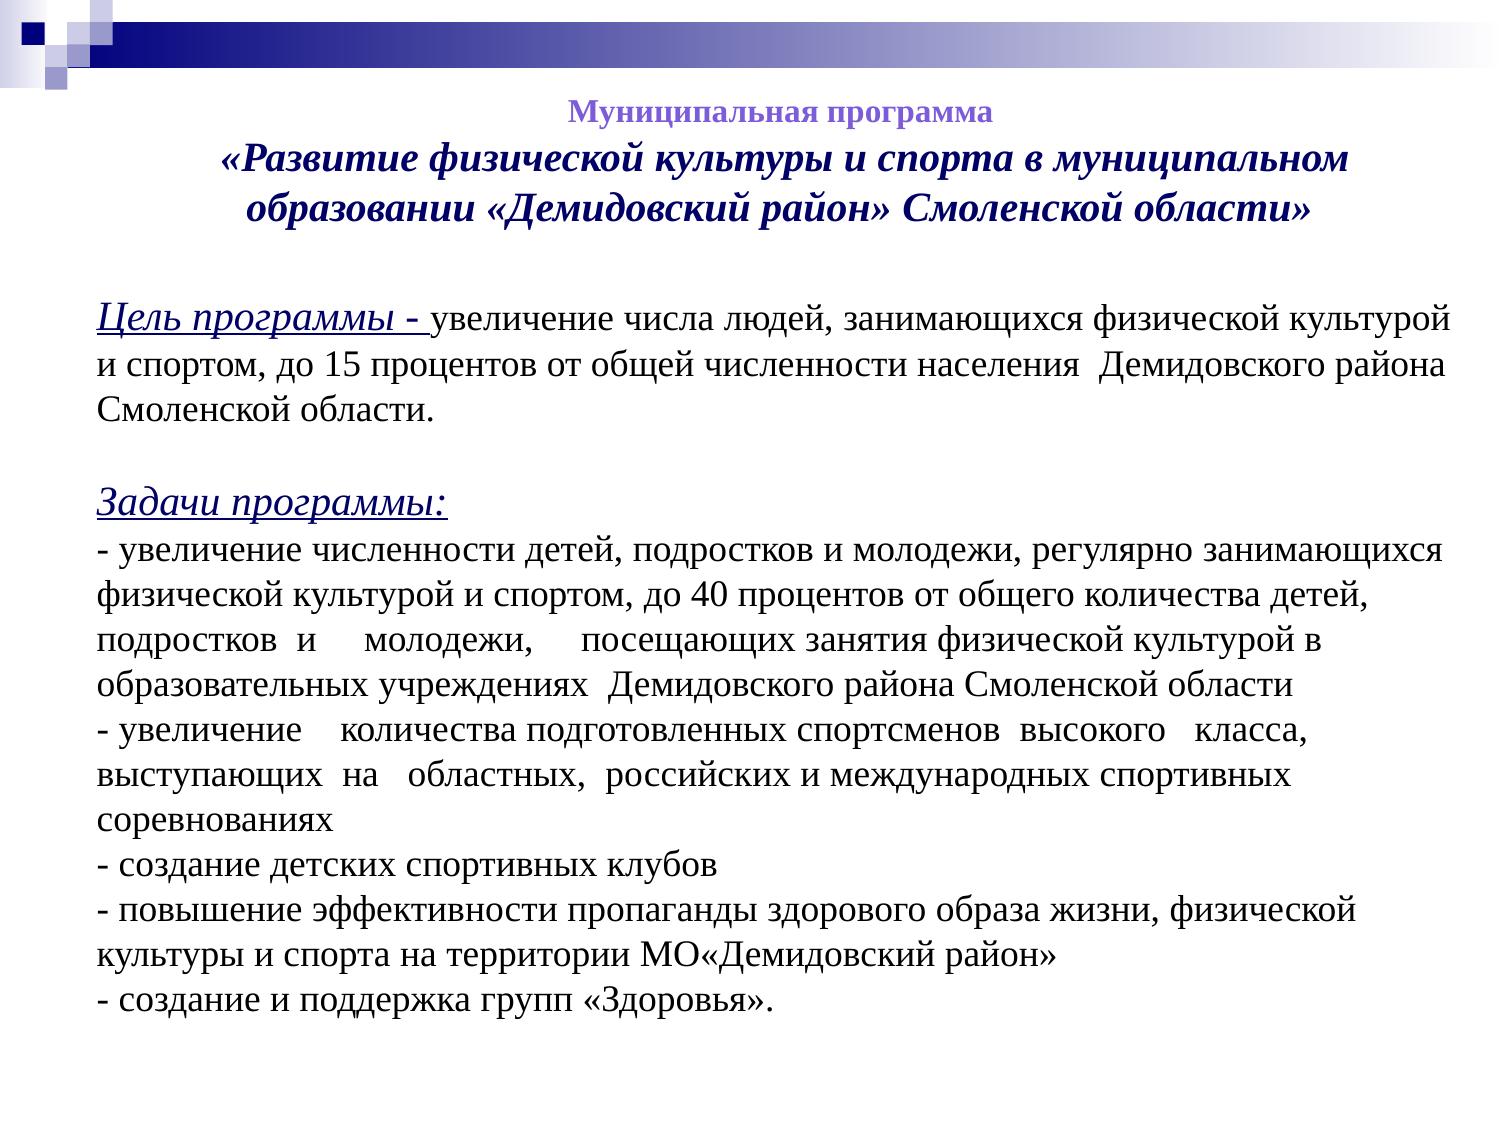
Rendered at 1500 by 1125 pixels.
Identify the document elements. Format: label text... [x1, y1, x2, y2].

text_box Муниципальная программа «Развитие физической культуры и спорта в муниципальном образовании «Демидовский район» Смоленской области» [105, 81, 1465, 237]
text_box Цель программы - увеличение числа людей, занимающихся физической культурой и спортом, до 15 процентов от общей численности населения Демидовского района Смоленской области. Задачи программы: - увеличение численности детей, подростков и молодежи, регулярно занимающихся физической культурой и спортом, до 40 процентов от общего количества детей, подростков и молодежи, посещающих занятия физической культурой в образовательных учреждениях Демидовского района Смоленской области - увеличение количества подготовленных спортсменов высокого класса, выступающих на областных, российских и международных спортивных соревнованиях - создание детских спортивных клубов - повышение эффективности пропаганды здорового образа жизни, физической культуры и спорта на территории МО«Демидовский район» - создание и поддержка групп «Здоровья». [81, 281, 1477, 1071]
